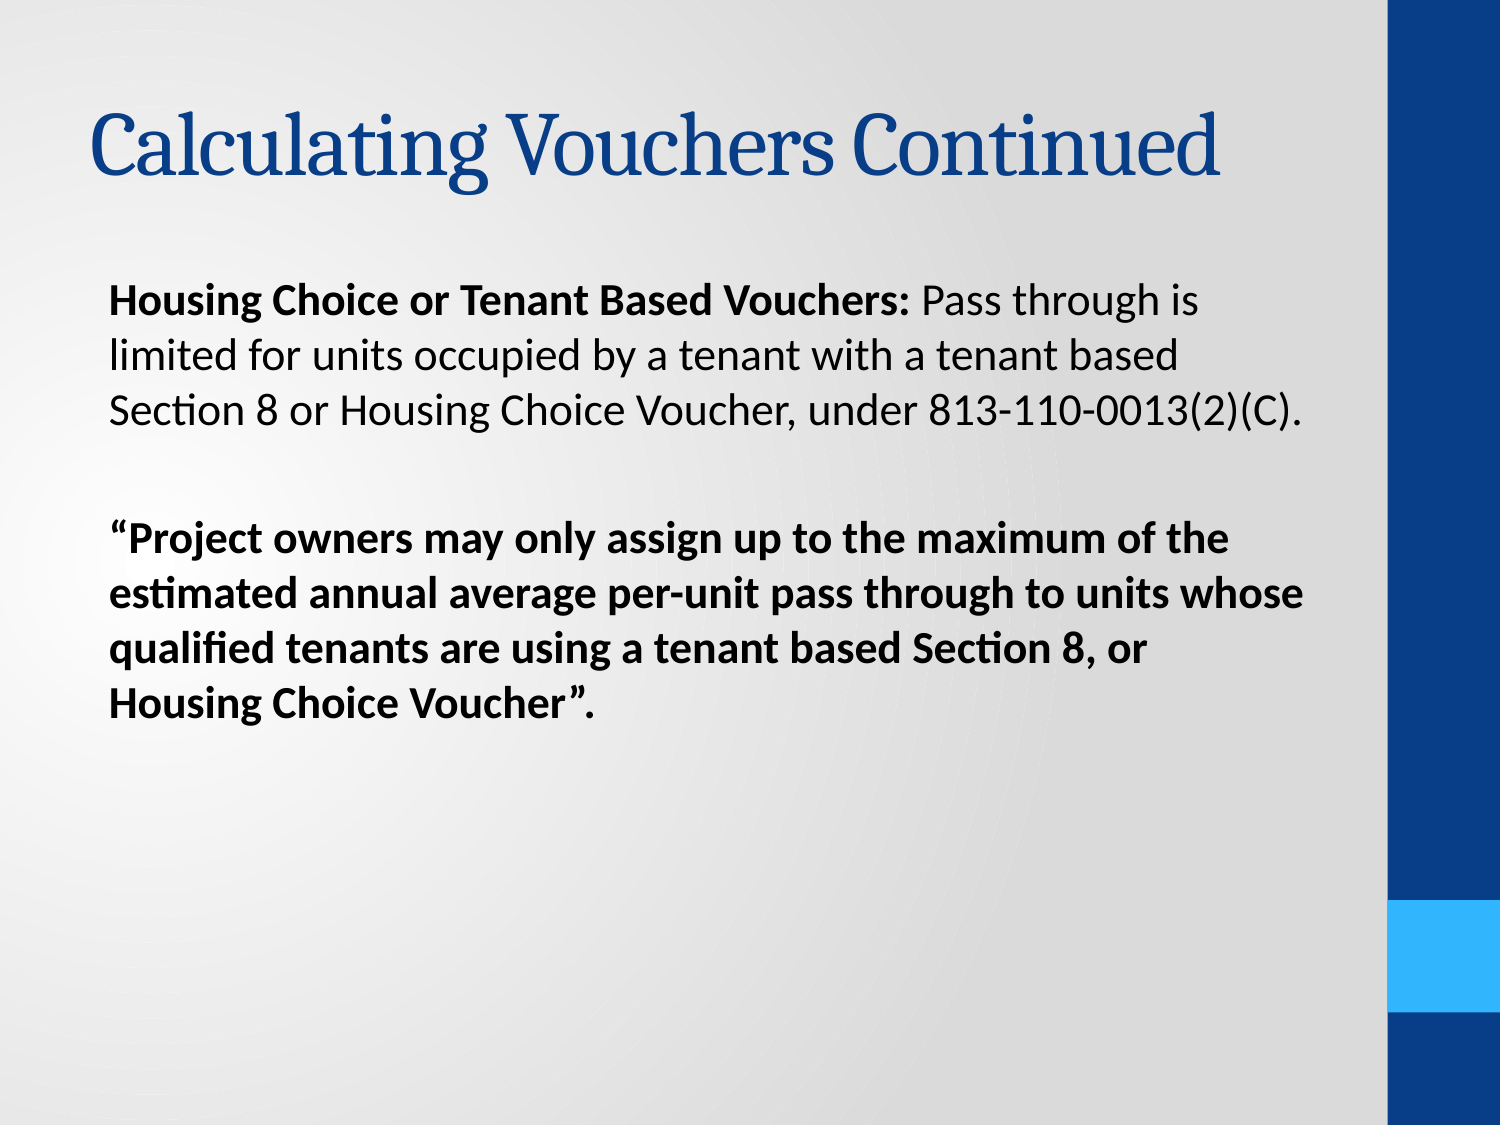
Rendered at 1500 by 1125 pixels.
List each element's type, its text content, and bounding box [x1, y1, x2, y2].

title Calculating Vouchers Continued [75, 45, 1325, 233]
list Housing Choice or Tenant Based Vouchers: Pass through is limited for units occupied by a tenant with a tenant based Section 8 or Housing Choice Voucher, under 813-110-0013(2)(C). “Project owners may only assign up to the maximum of the estimated annual average per-unit pass through to units whose qualified tenants are using a tenant based Section 8, or Housing Choice Voucher”. [75, 262, 1325, 1050]
